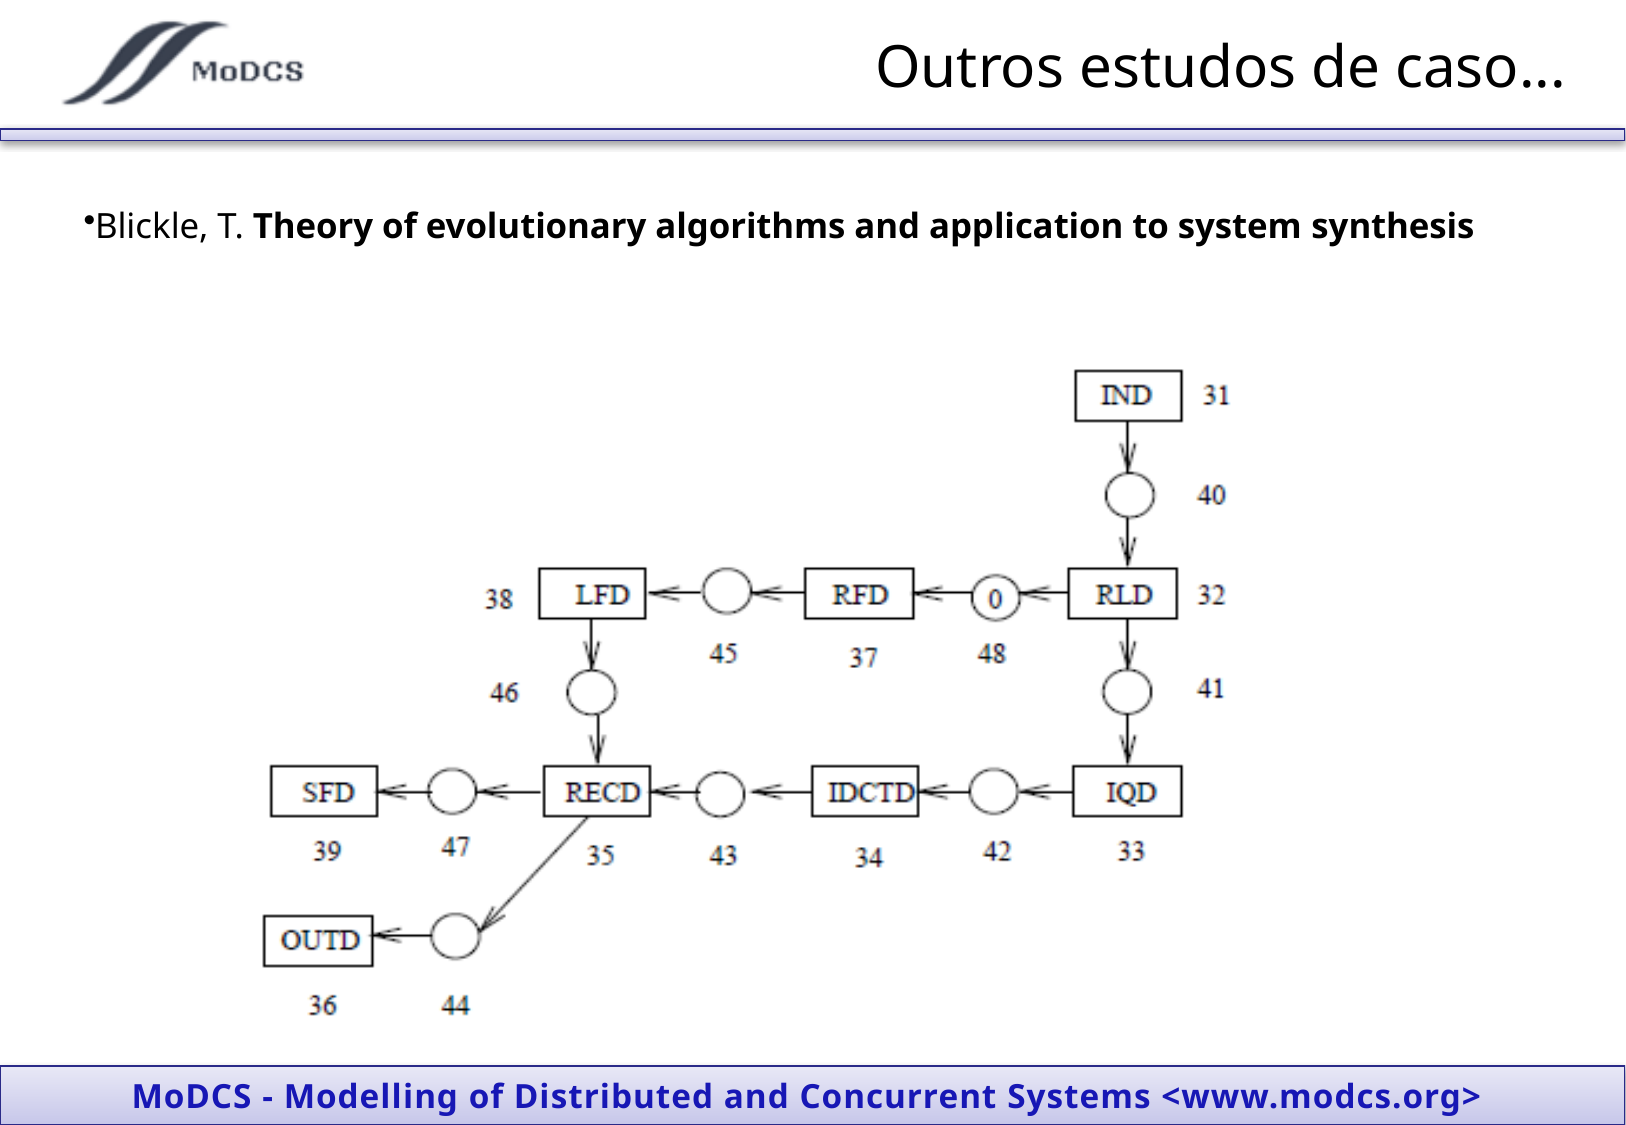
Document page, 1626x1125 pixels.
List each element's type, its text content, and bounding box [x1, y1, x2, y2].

list Blickle, T. Theory of evolutionary algorithms and application to system synthesis [68, 196, 1532, 291]
picture [0, 0, 390, 128]
picture [172, 314, 1428, 1036]
title Outros estudos de caso... [390, 0, 1581, 130]
